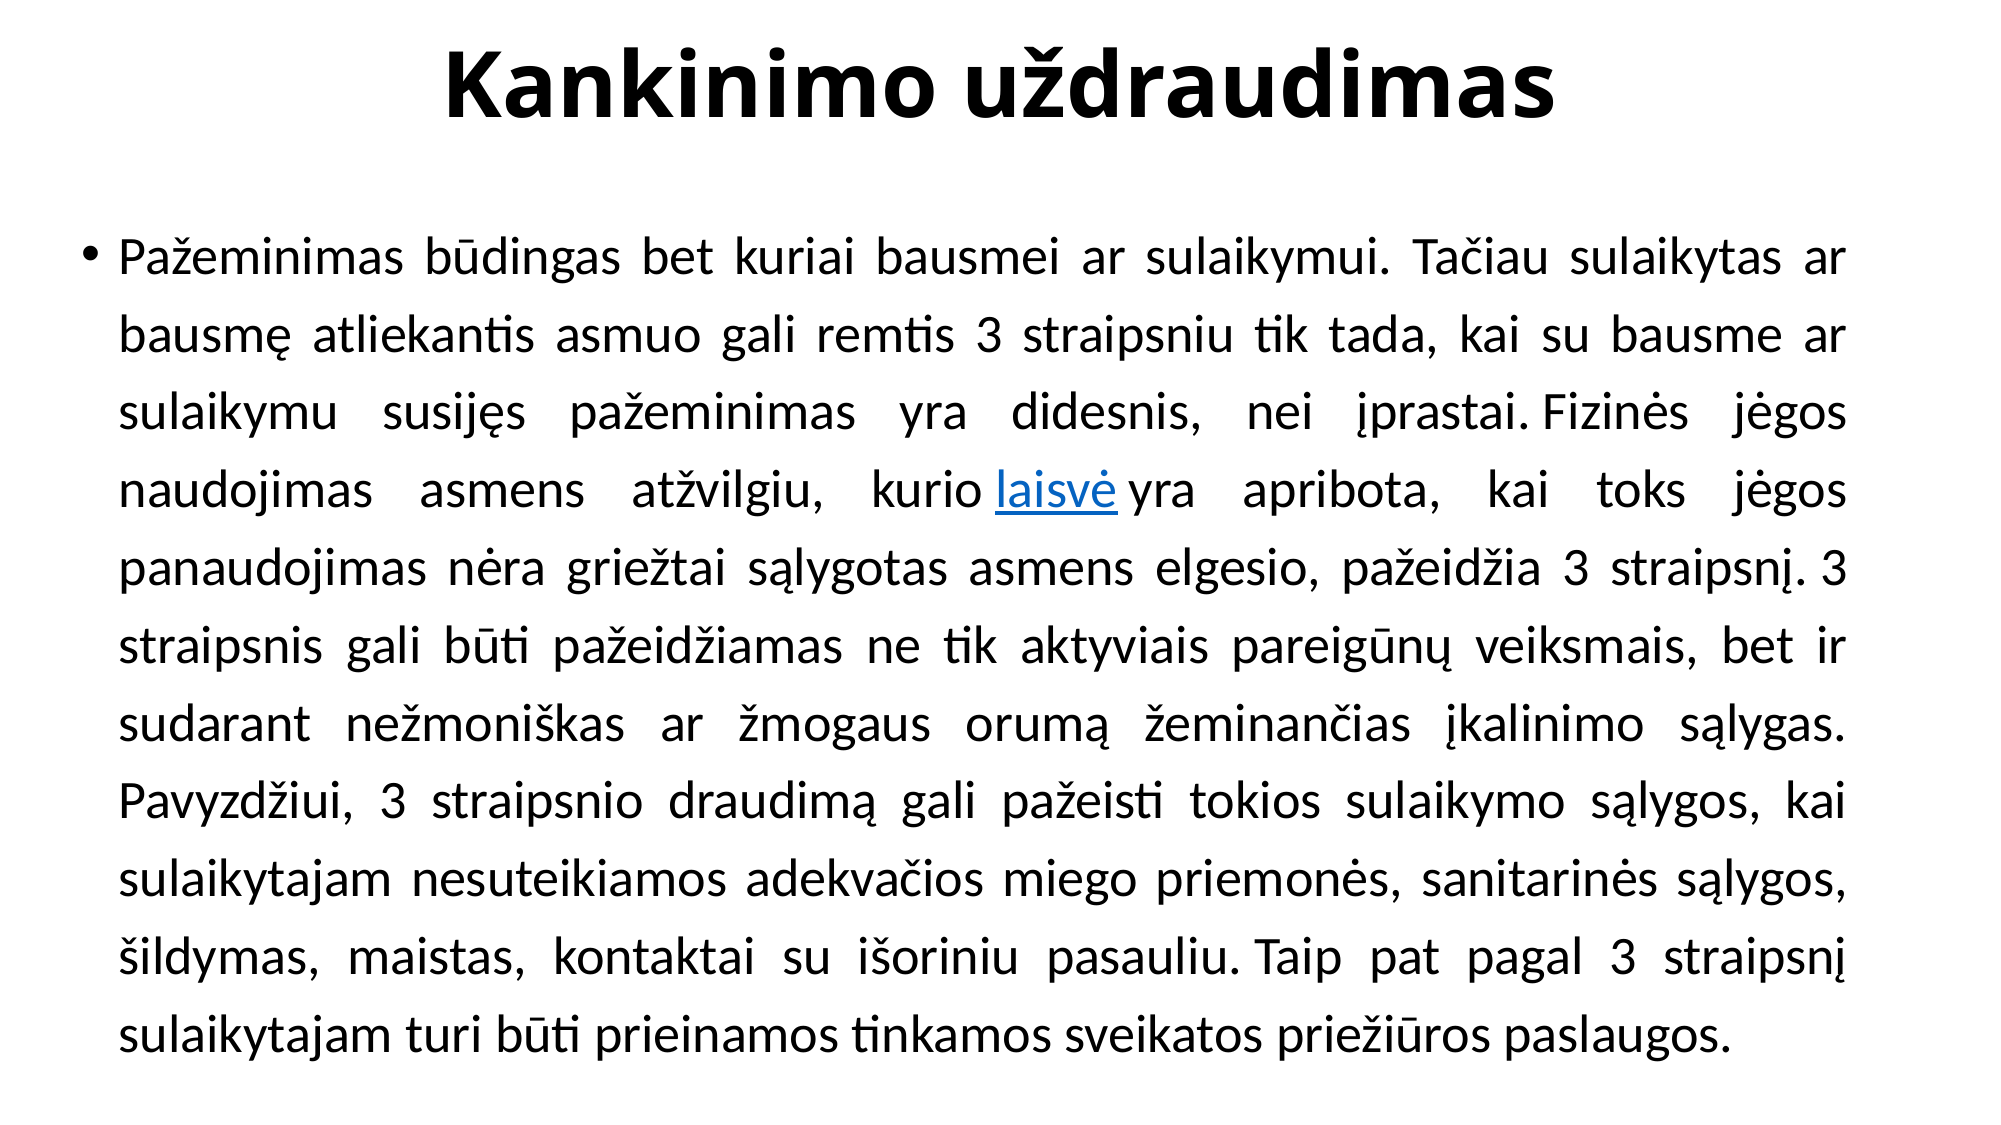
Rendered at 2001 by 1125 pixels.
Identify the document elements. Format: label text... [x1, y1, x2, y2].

list Pažeminimas būdingas bet kuriai bausmei ar sulaikymui. Tačiau sulaikytas ar bausmę atliekantis asmuo gali remtis 3 straipsniu tik tada, kai su bausme ar sulaikymu susijęs pažeminimas yra didesnis, nei įprastai. Fizinės jėgos naudojimas asmens atžvilgiu, kurio laisvė yra apribota, kai toks jėgos panaudojimas nėra griežtai sąlygotas asmens elgesio, pažeidžia 3 straipsnį. 3 straipsnis gali būti pažeidžiamas ne tik aktyviais pareigūnų veiksmais, bet ir sudarant nežmoniškas ar žmogaus orumą žeminančias įkalinimo sąlygas. Pavyzdžiui, 3 straipsnio draudimą gali pažeisti tokios sulaikymo sąlygos, kai sulaikytajam nesuteikiamos adekvačios miego priemonės, sanitarinės sąlygos, šildymas, maistas, kontaktai su išoriniu pasauliu. Taip pat pagal 3 straipsnį sulaikytajam turi būti prieinamos tinkamos sveikatos priežiūros paslaugos. [66, 199, 1863, 1083]
title Kankinimo uždraudimas [136, 7, 1863, 199]
